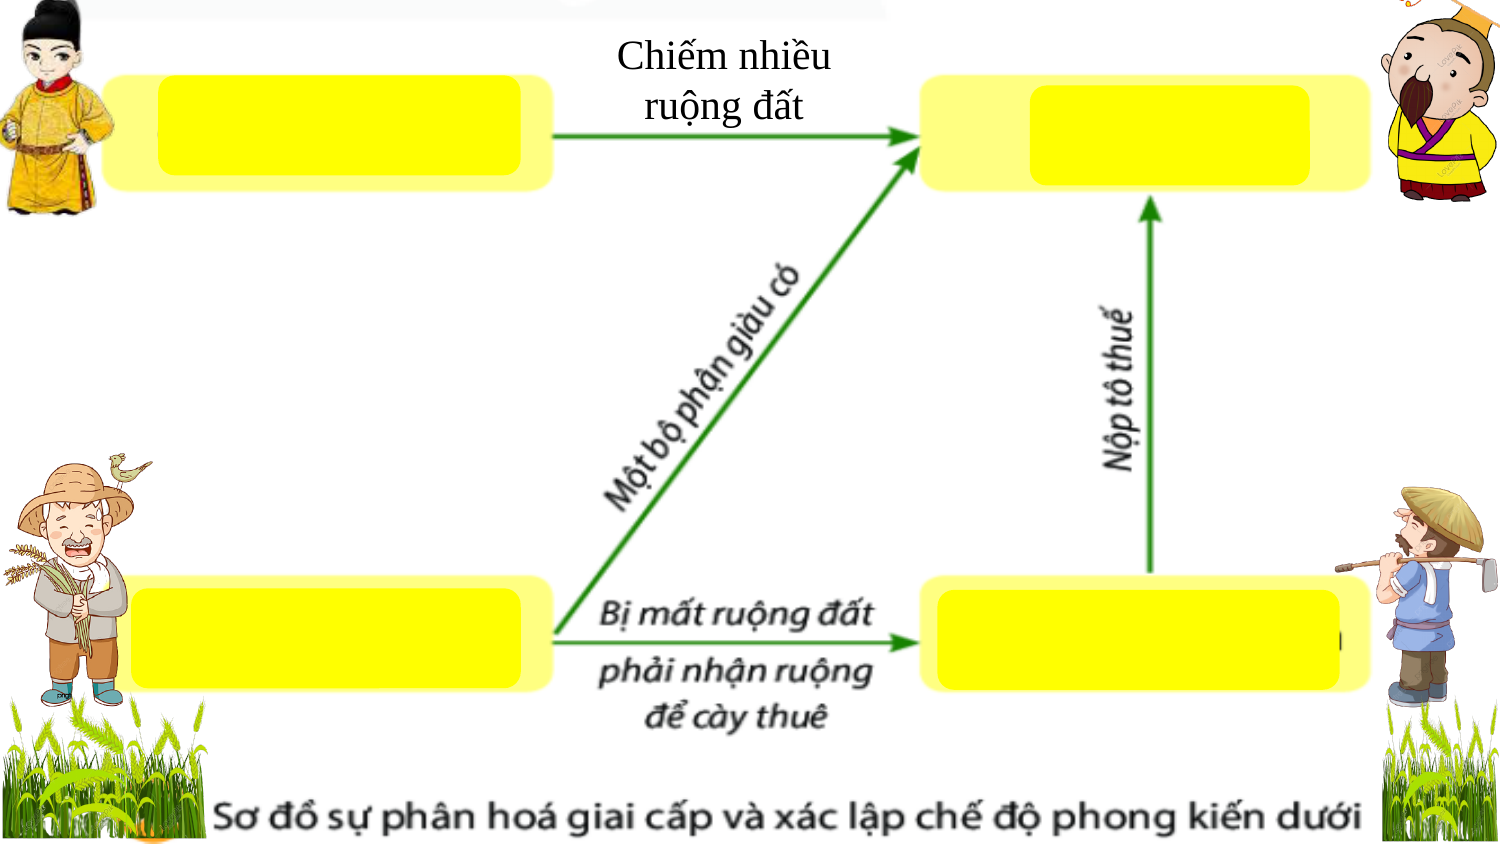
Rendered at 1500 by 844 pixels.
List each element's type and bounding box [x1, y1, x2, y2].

picture [1333, 484, 1500, 844]
picture [0, 0, 132, 251]
picture [1370, 0, 1500, 209]
text_box [74, 0, 1425, 844]
picture [0, 450, 210, 841]
